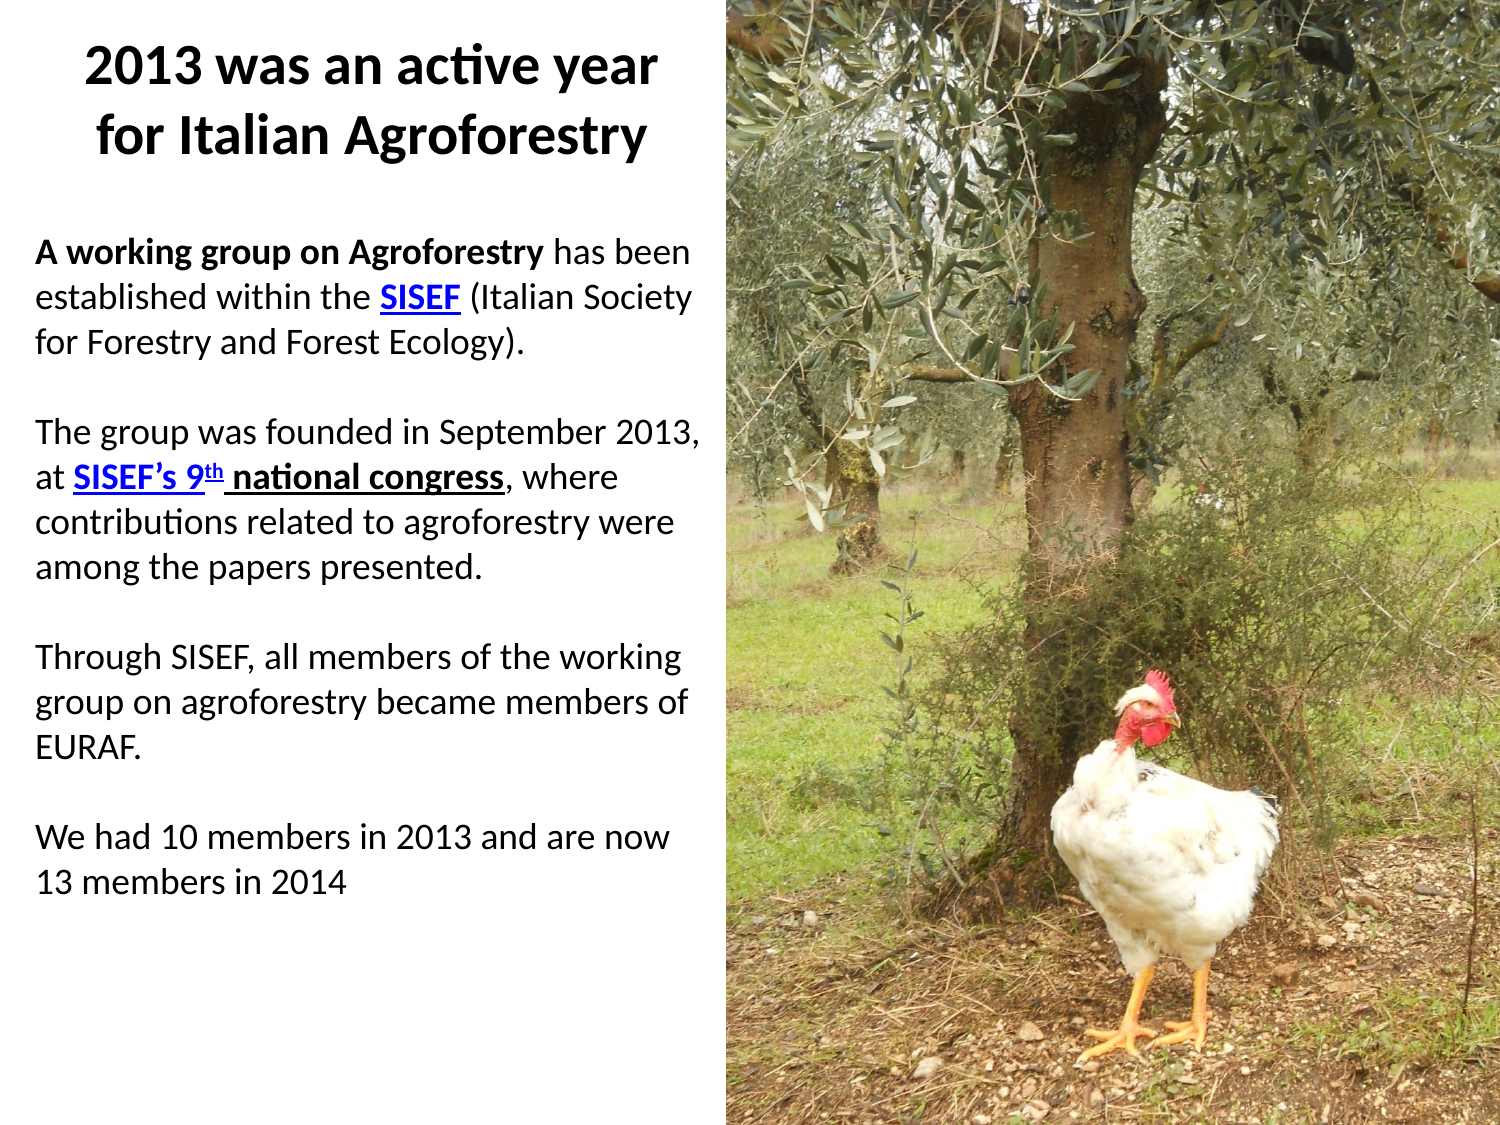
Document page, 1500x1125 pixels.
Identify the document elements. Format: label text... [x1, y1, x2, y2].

text_box A working group on Agroforestry has been established within the SISEF (Italian Society for Forestry and Forest Ecology). The group was founded in September 2013, at SISEF’s 9th national congress, where contributions related to agroforestry were among the papers presented. Through SISEF, all members of the working group on agroforestry became members of EURAF. We had 10 members in 2013 and are now 13 members in 2014 [20, 219, 721, 955]
picture [726, 0, 1500, 1125]
text_box 2013 was an active year for Italian Agroforestry [29, 19, 715, 174]
